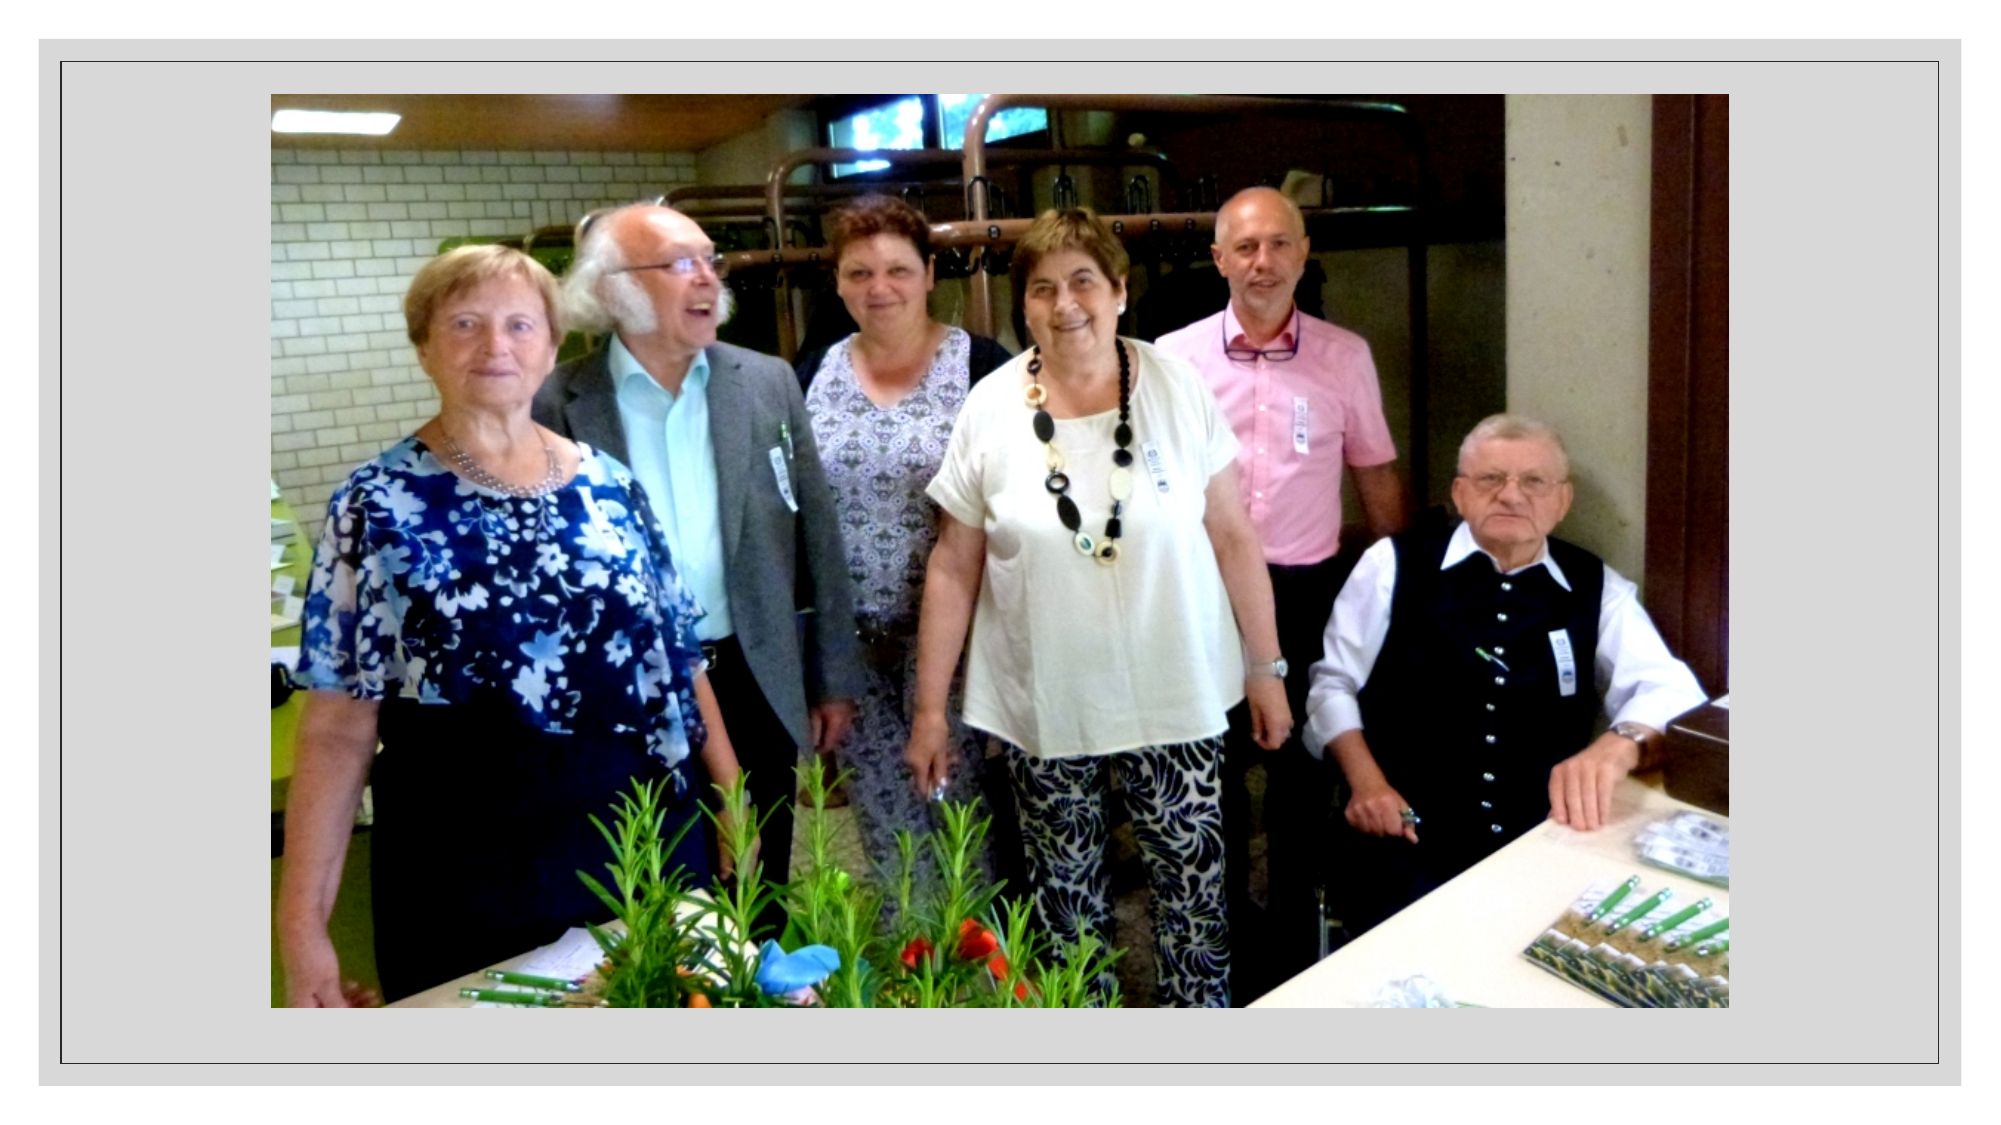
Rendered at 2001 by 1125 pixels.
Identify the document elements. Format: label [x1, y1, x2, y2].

picture [271, 94, 1729, 1008]
